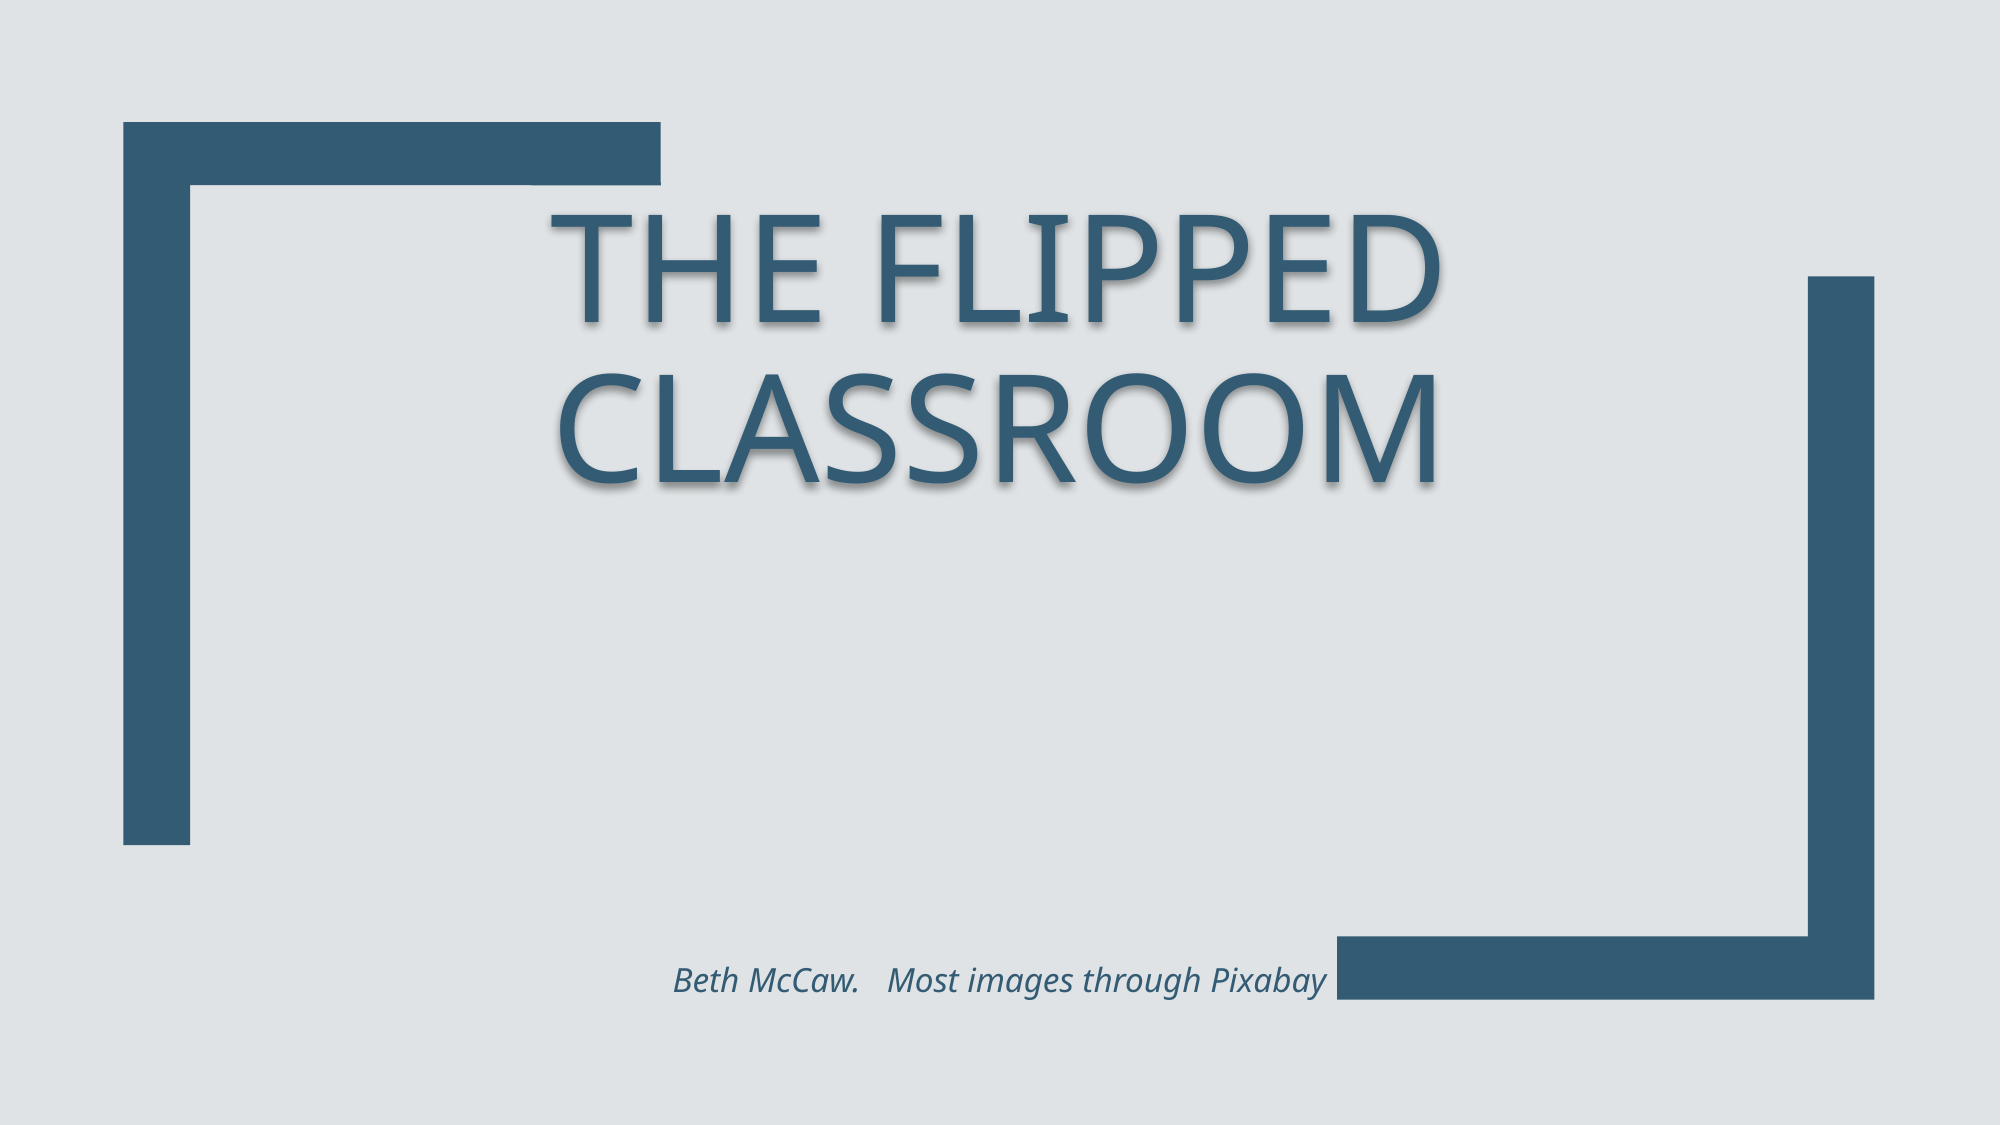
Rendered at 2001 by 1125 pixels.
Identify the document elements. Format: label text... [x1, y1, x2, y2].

subtitle Beth McCaw. Most images through Pixabay [439, 946, 1561, 1019]
title The Flipped ClassROOM [314, 192, 1686, 522]
